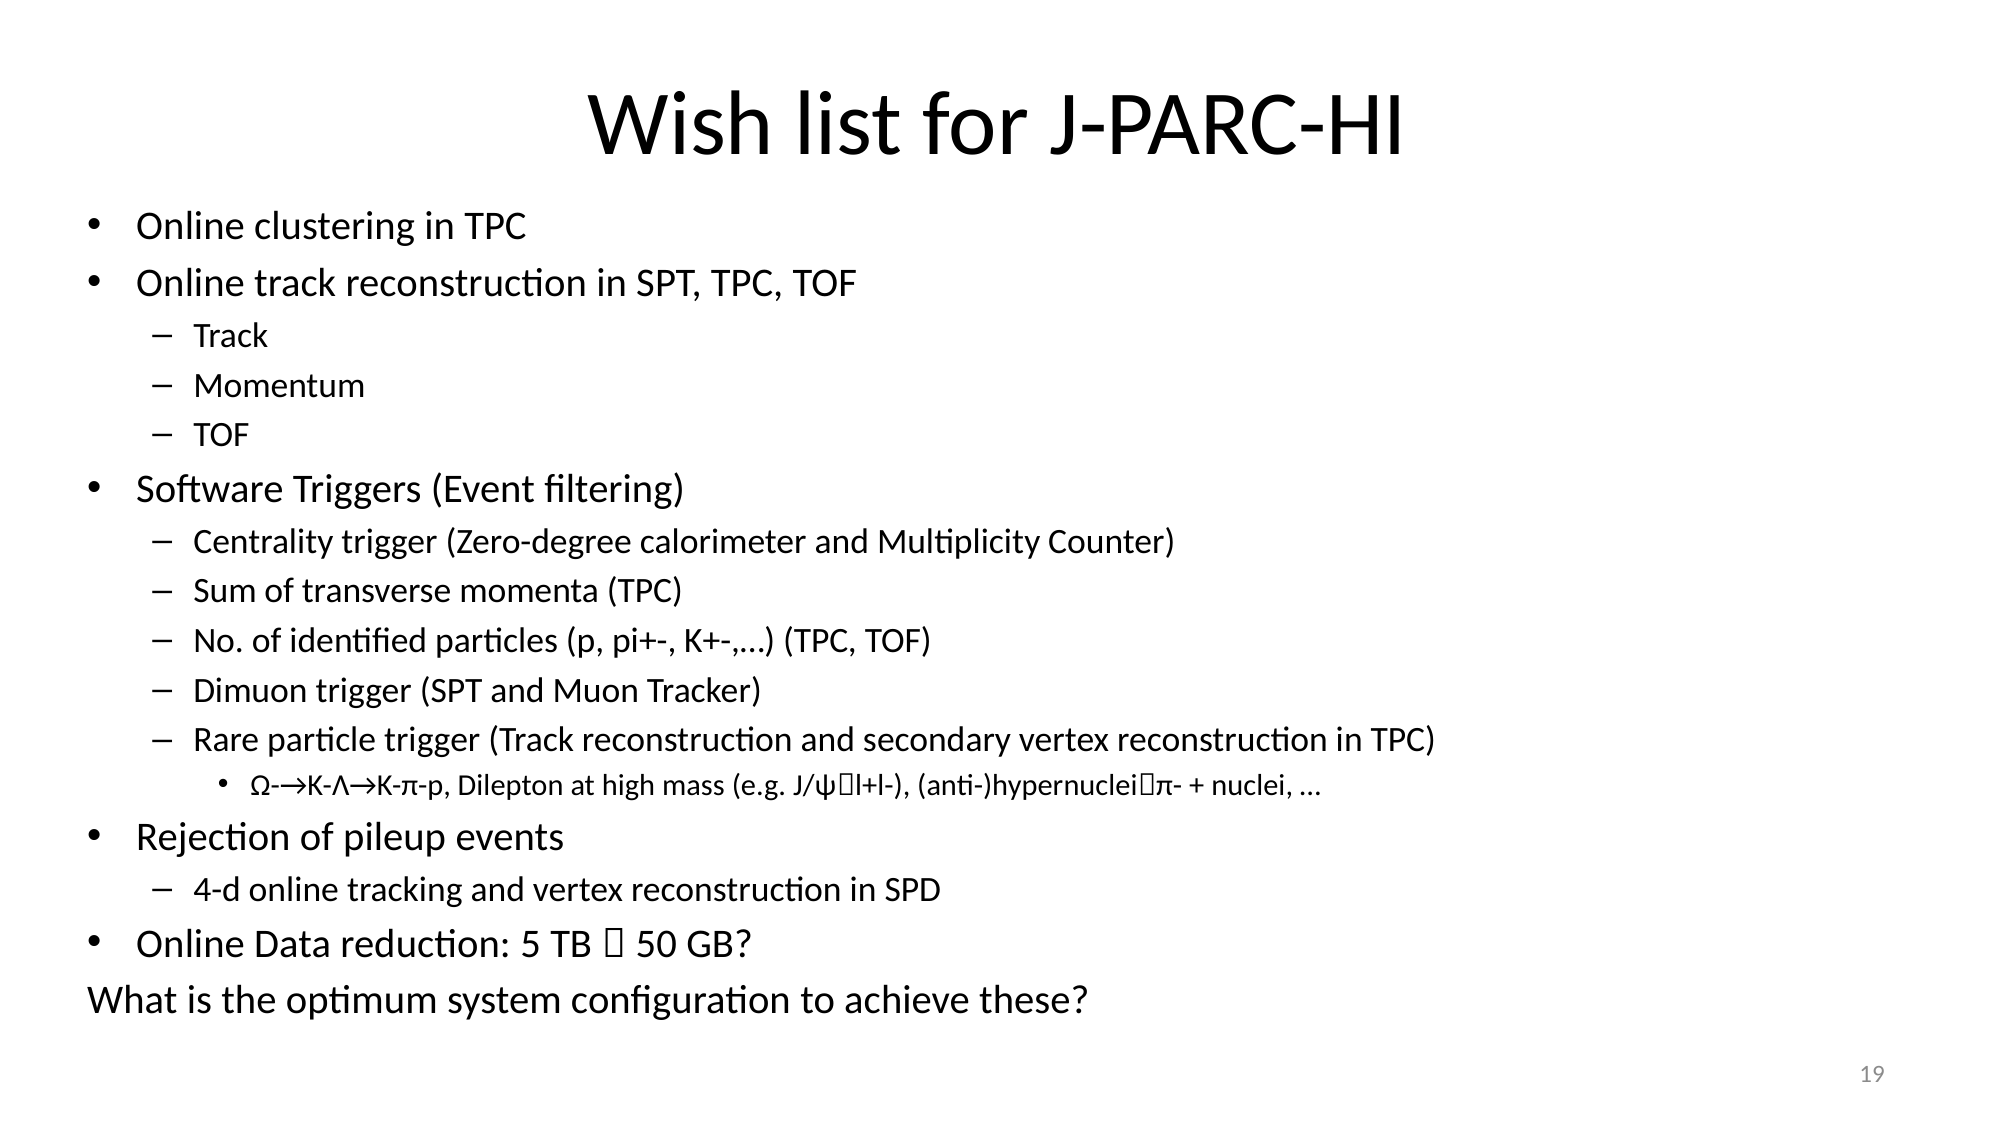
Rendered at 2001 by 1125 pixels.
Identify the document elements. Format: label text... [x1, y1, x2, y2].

list Online clustering in TPC Online track reconstruction in SPT, TPC, TOF Track Momentum TOF Software Triggers (Event filtering) Centrality trigger (Zero-degree calorimeter and Multiplicity Counter) Sum of transverse momenta (TPC) No. of identified particles (p, pi+-, K+-,…) (TPC, TOF) Dimuon trigger (SPT and Muon Tracker) Rare particle trigger (Track reconstruction and secondary vertex reconstruction in TPC) Ω-→K-Λ→K-π-p, Dilepton at high mass (e.g. J/ψl+l-), (anti-)hypernucleiπ- + nuclei, … Rejection of pileup events 4-d online tracking and vertex reconstruction in SPD Online Data reduction: 5 TB  50 GB? What is the optimum system configuration to achieve these? [72, 191, 1928, 1043]
slide_number 19 [1433, 1042, 1900, 1103]
title Wish list for J-PARC-HI [97, 24, 1898, 191]
